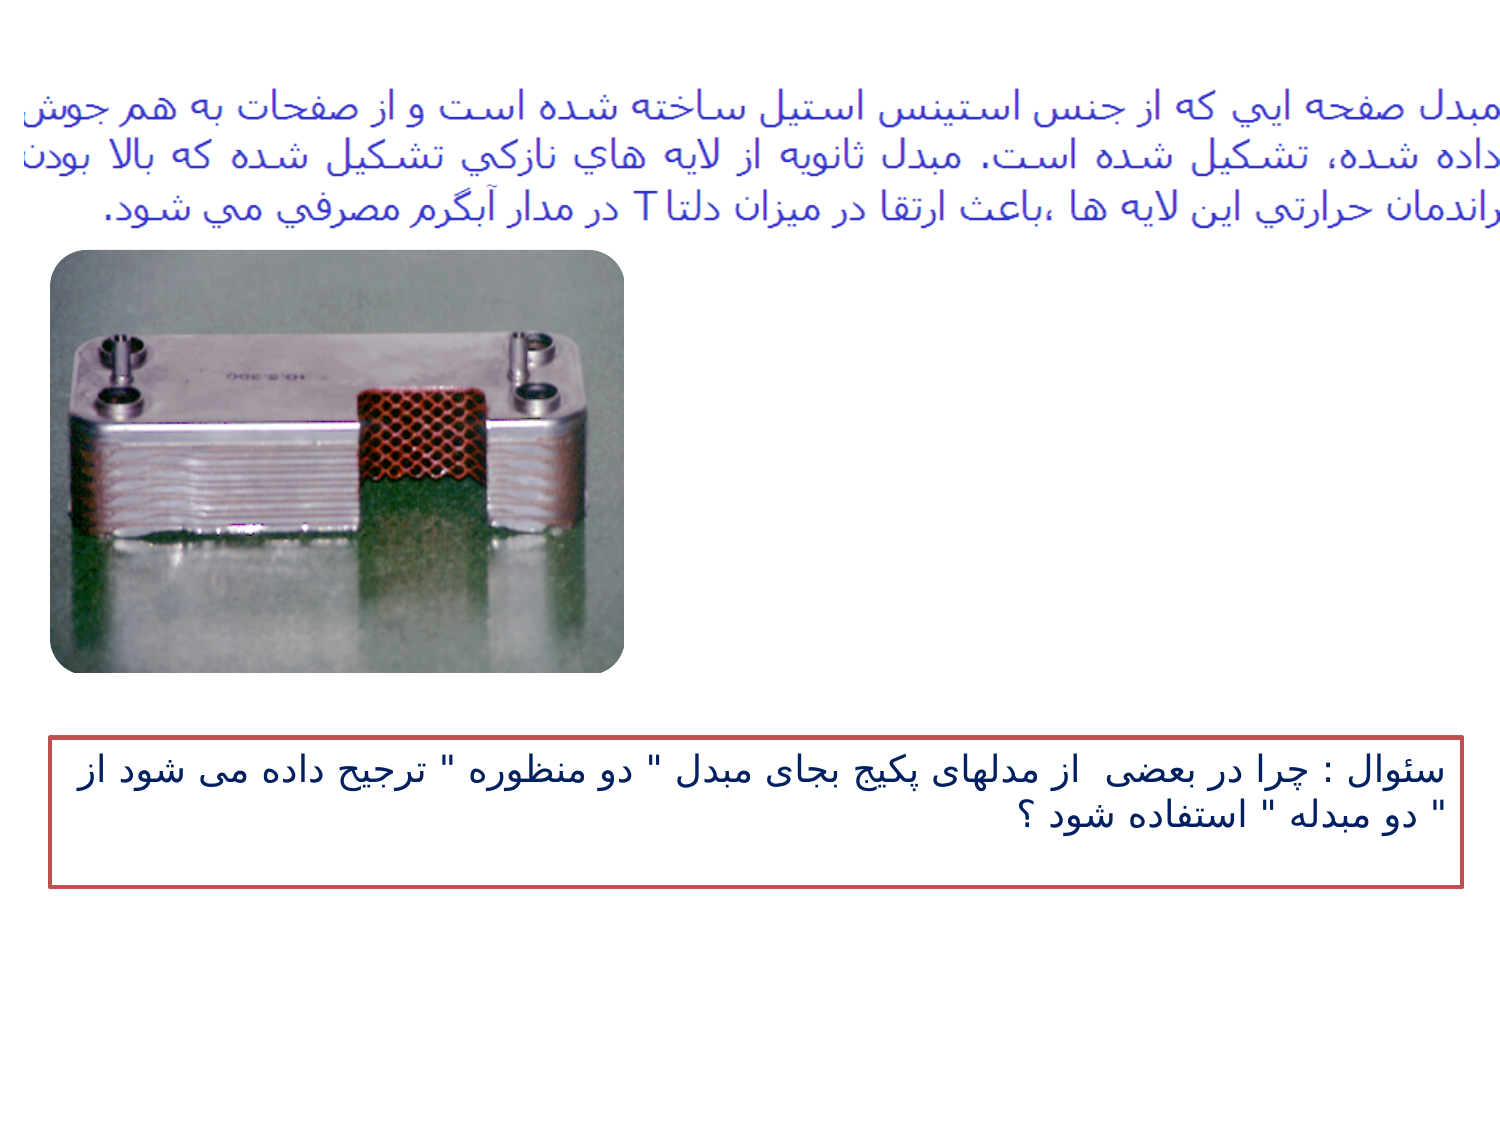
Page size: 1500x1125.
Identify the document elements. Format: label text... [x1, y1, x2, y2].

text_box سئوال : چرا در بعضی از مدلهای پکیج بجای مبدل " دو منظوره " ترجیح داده می شود از " دو مبدله " استفاده شود ؟ [48, 735, 1464, 889]
picture [24, 87, 1500, 235]
picture [49, 249, 626, 676]
